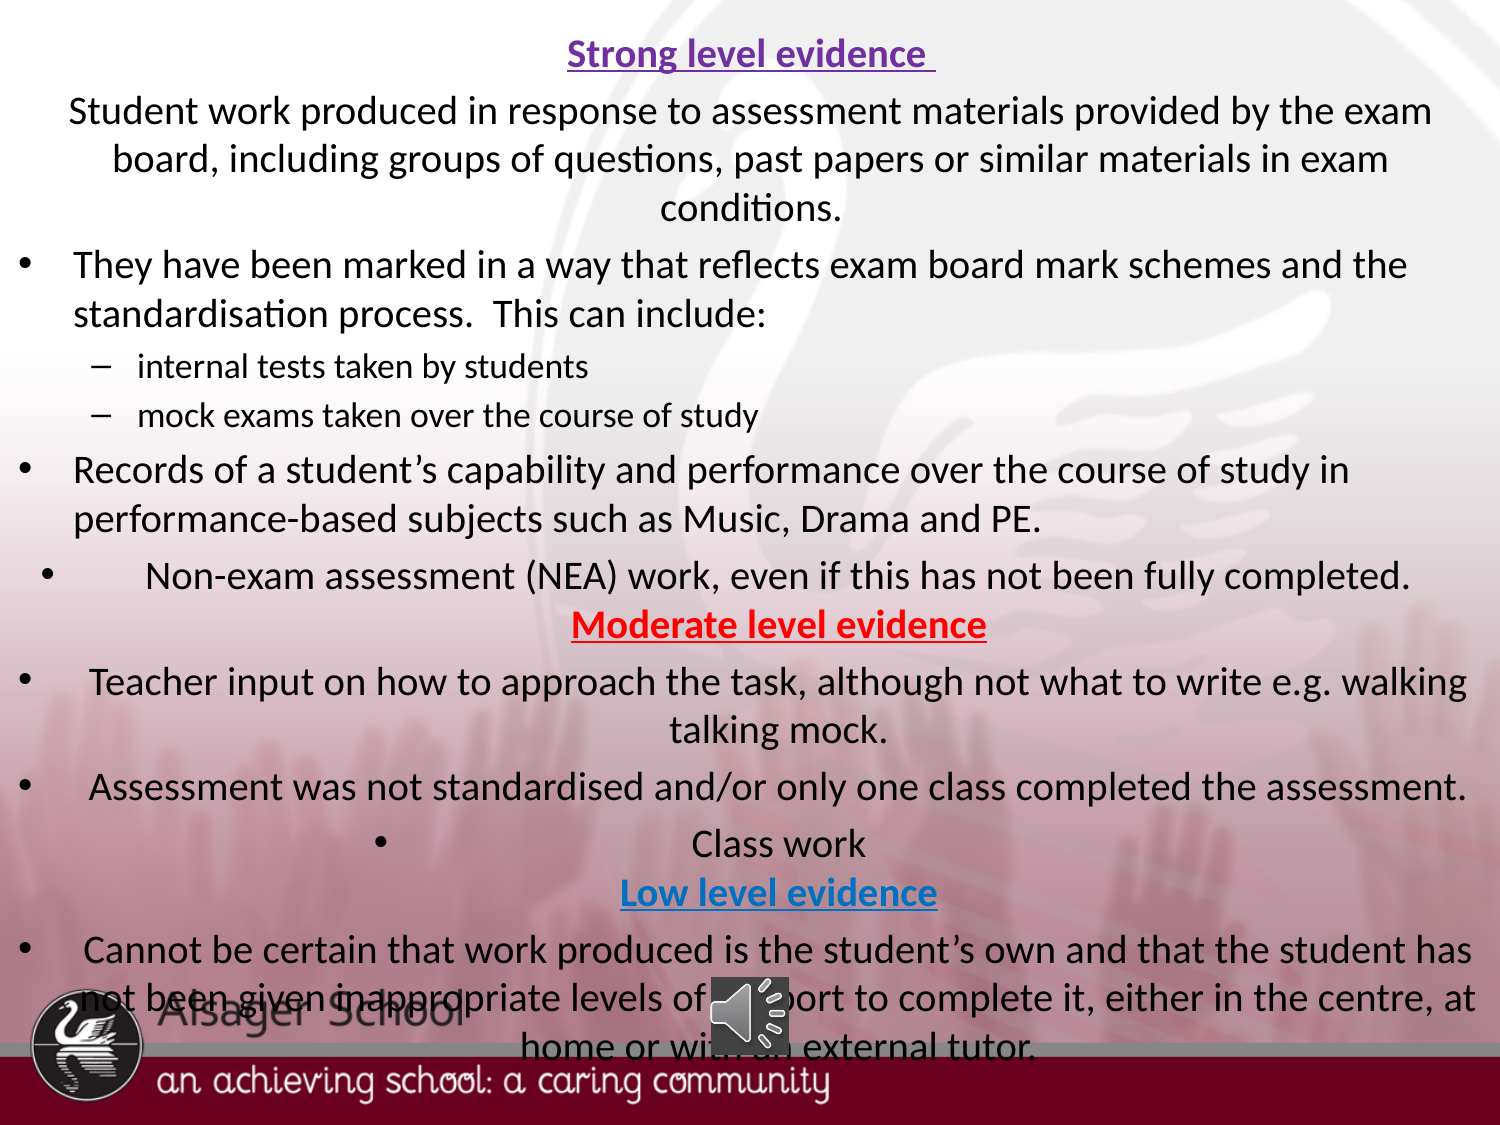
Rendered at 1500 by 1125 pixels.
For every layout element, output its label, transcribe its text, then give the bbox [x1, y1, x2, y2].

picture [0, 0, 1500, 1125]
list Strong level evidence Student work produced in response to assessment materials provided by the exam board, including groups of questions, past papers or similar materials in exam conditions. They have been marked in a way that reflects exam board mark schemes and the standardisation process. This can include: internal tests taken by students mock exams taken over the course of study Records of a student’s capability and performance over the course of study in performance-based subjects such as Music, Drama and PE. Non-exam assessment (NEA) work, even if this has not been fully completed. Moderate level evidence Teacher input on how to approach the task, although not what to write e.g. walking talking mock. Assessment was not standardised and/or only one class completed the assessment. Class work Low level evidence Cannot be certain that work produced is the student’s own and that the student has not been given inappropriate levels of support to complete it, either in the centre, at home or with an external tutor. [3, 19, 1500, 1100]
picture [709, 975, 791, 1057]
